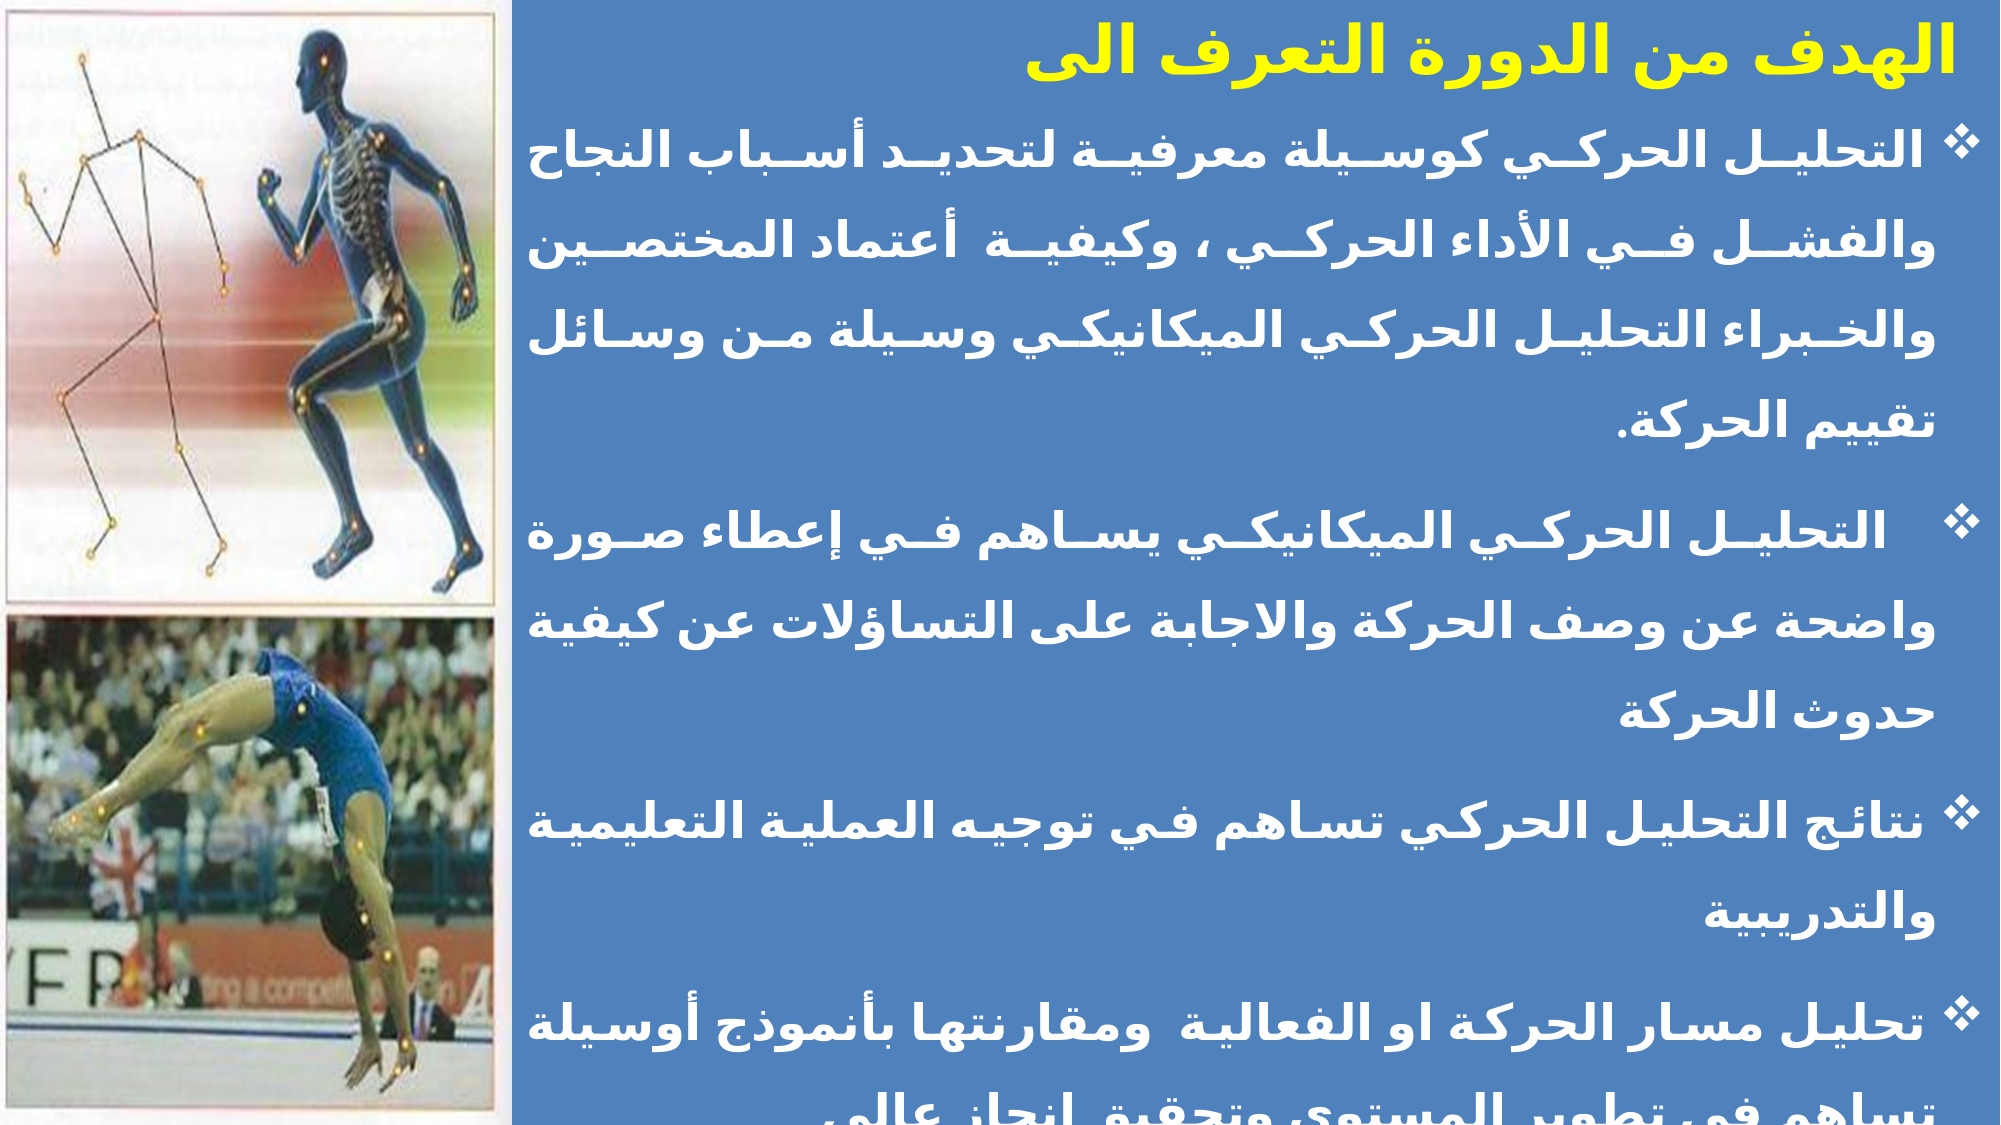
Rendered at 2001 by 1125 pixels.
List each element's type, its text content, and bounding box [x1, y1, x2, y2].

text_box الهدف من الدورة التعرف الى التحليل الحركي كوسيلة معرفية لتحديد أسباب النجاح والفشل في الأداء الحركي ، وكيفية أعتماد المختصين والخبراء التحليل الحركي الميكانيكي وسيلة من وسائل تقييم الحركة. التحليل الحركي الميكانيكي يساهم في إعطاء صورة واضحة عن وصف الحركة والاجابة على التساؤلات عن كيفية حدوث الحركة نتائج التحليل الحركي تساهم في توجيه العملية التعليمية والتدريبية تحليل مسار الحركة او الفعالية ومقارنتها بأنموذج أوسيلة تساهم في تطوير المستوى وتحقيق انجاز عالي التحليل الحركي وسيلة من وسائل القياس في الميكانيكا الحيوية دور الحوسبة (الشبكة العصبونية) في تطوير الاداء [514, 0, 2000, 1125]
picture [0, 0, 513, 1125]
